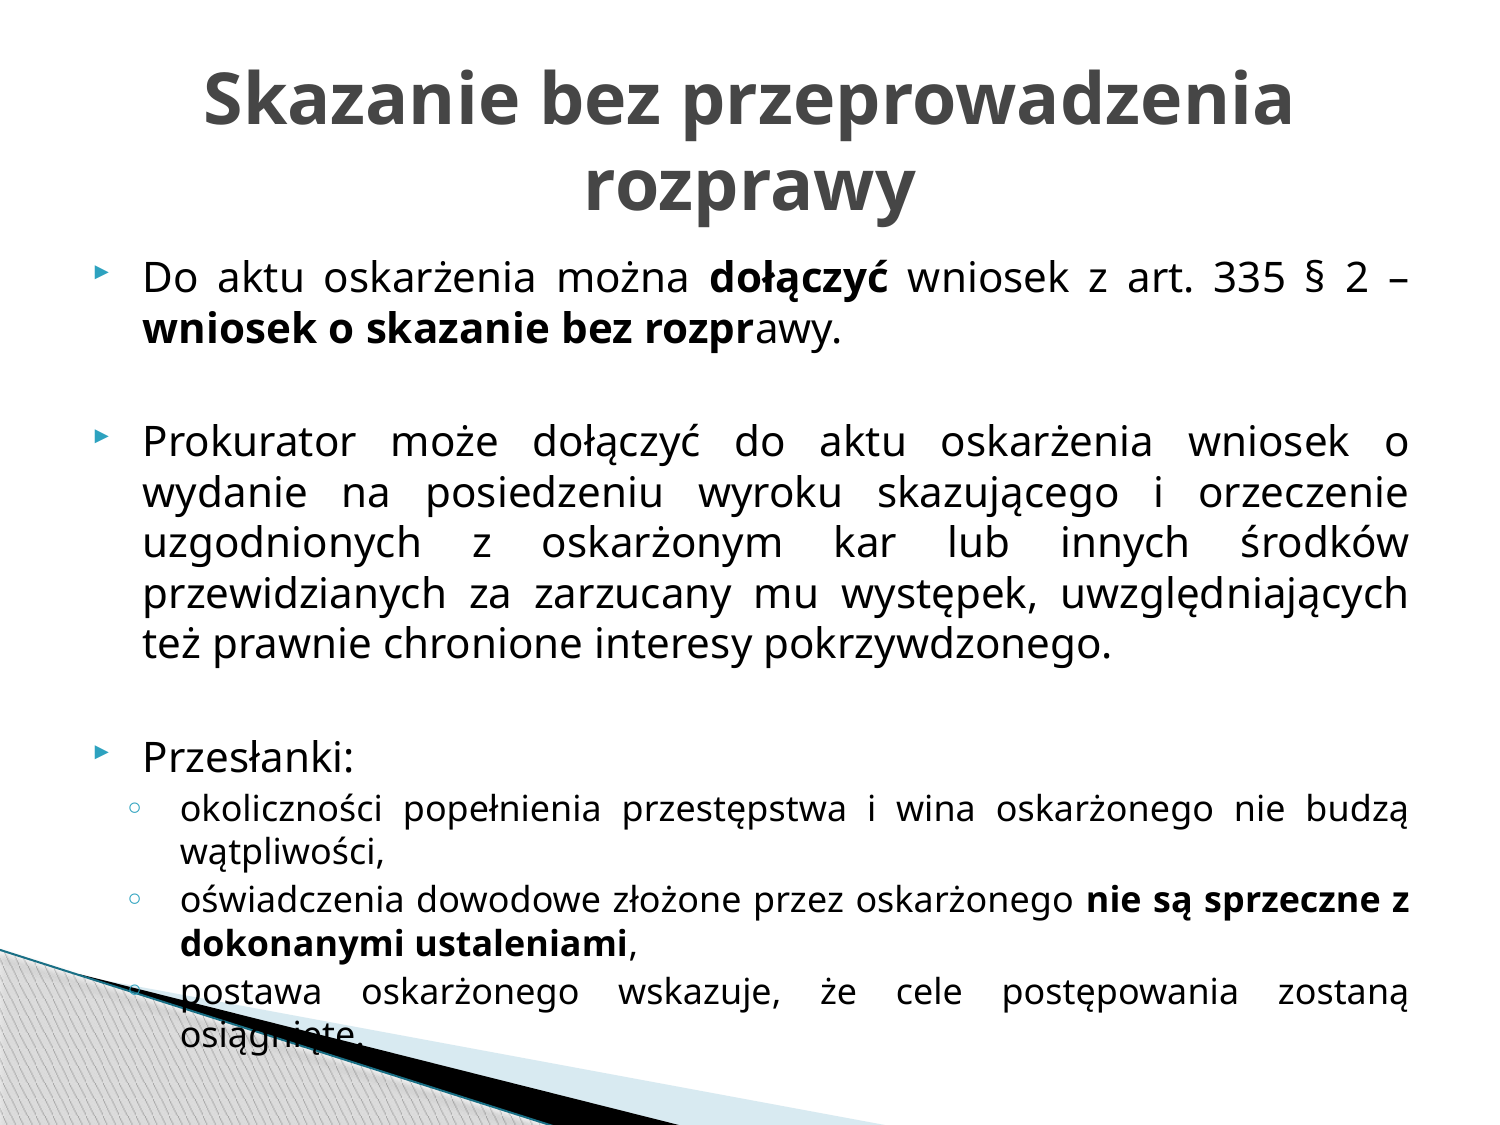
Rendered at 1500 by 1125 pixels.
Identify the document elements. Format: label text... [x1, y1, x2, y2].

title Skazanie bez przeprowadzenia rozprawy [75, 45, 1425, 233]
list Do aktu oskarżenia można dołączyć wniosek z art. 335 § 2 – wniosek o skazanie bez rozprawy. Prokurator może dołączyć do aktu oskarżenia wniosek o wydanie na posiedzeniu wyroku skazującego i orzeczenie uzgodnionych z oskarżonym kar lub innych środków przewidzianych za zarzucany mu występek, uwzględniających też prawnie chronione interesy pokrzywdzonego. Przesłanki: okoliczności popełnienia przestępstwa i wina oskarżonego nie budzą wątpliwości, oświadczenia dowodowe złożone przez oskarżonego nie są sprzeczne z dokonanymi ustaleniami, postawa oskarżonego wskazuje, że cele postępowania zostaną osiągnięte. [75, 243, 1425, 1071]
